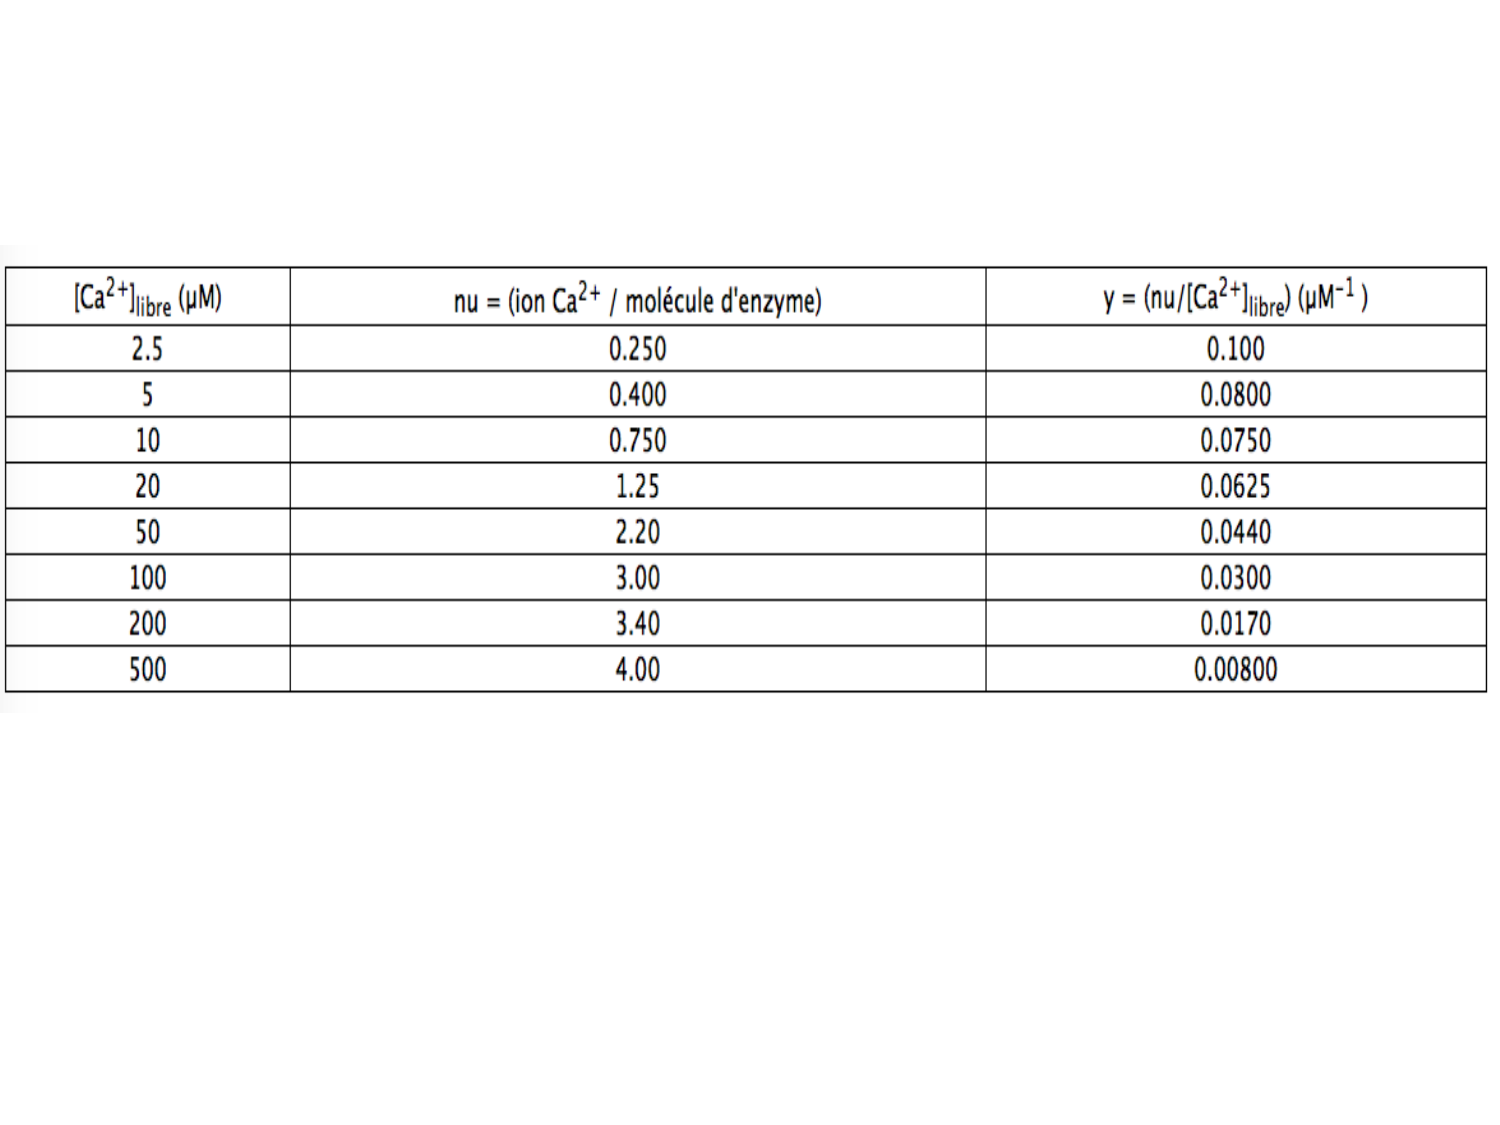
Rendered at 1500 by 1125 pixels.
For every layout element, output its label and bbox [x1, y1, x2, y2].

picture [0, 244, 1500, 713]
